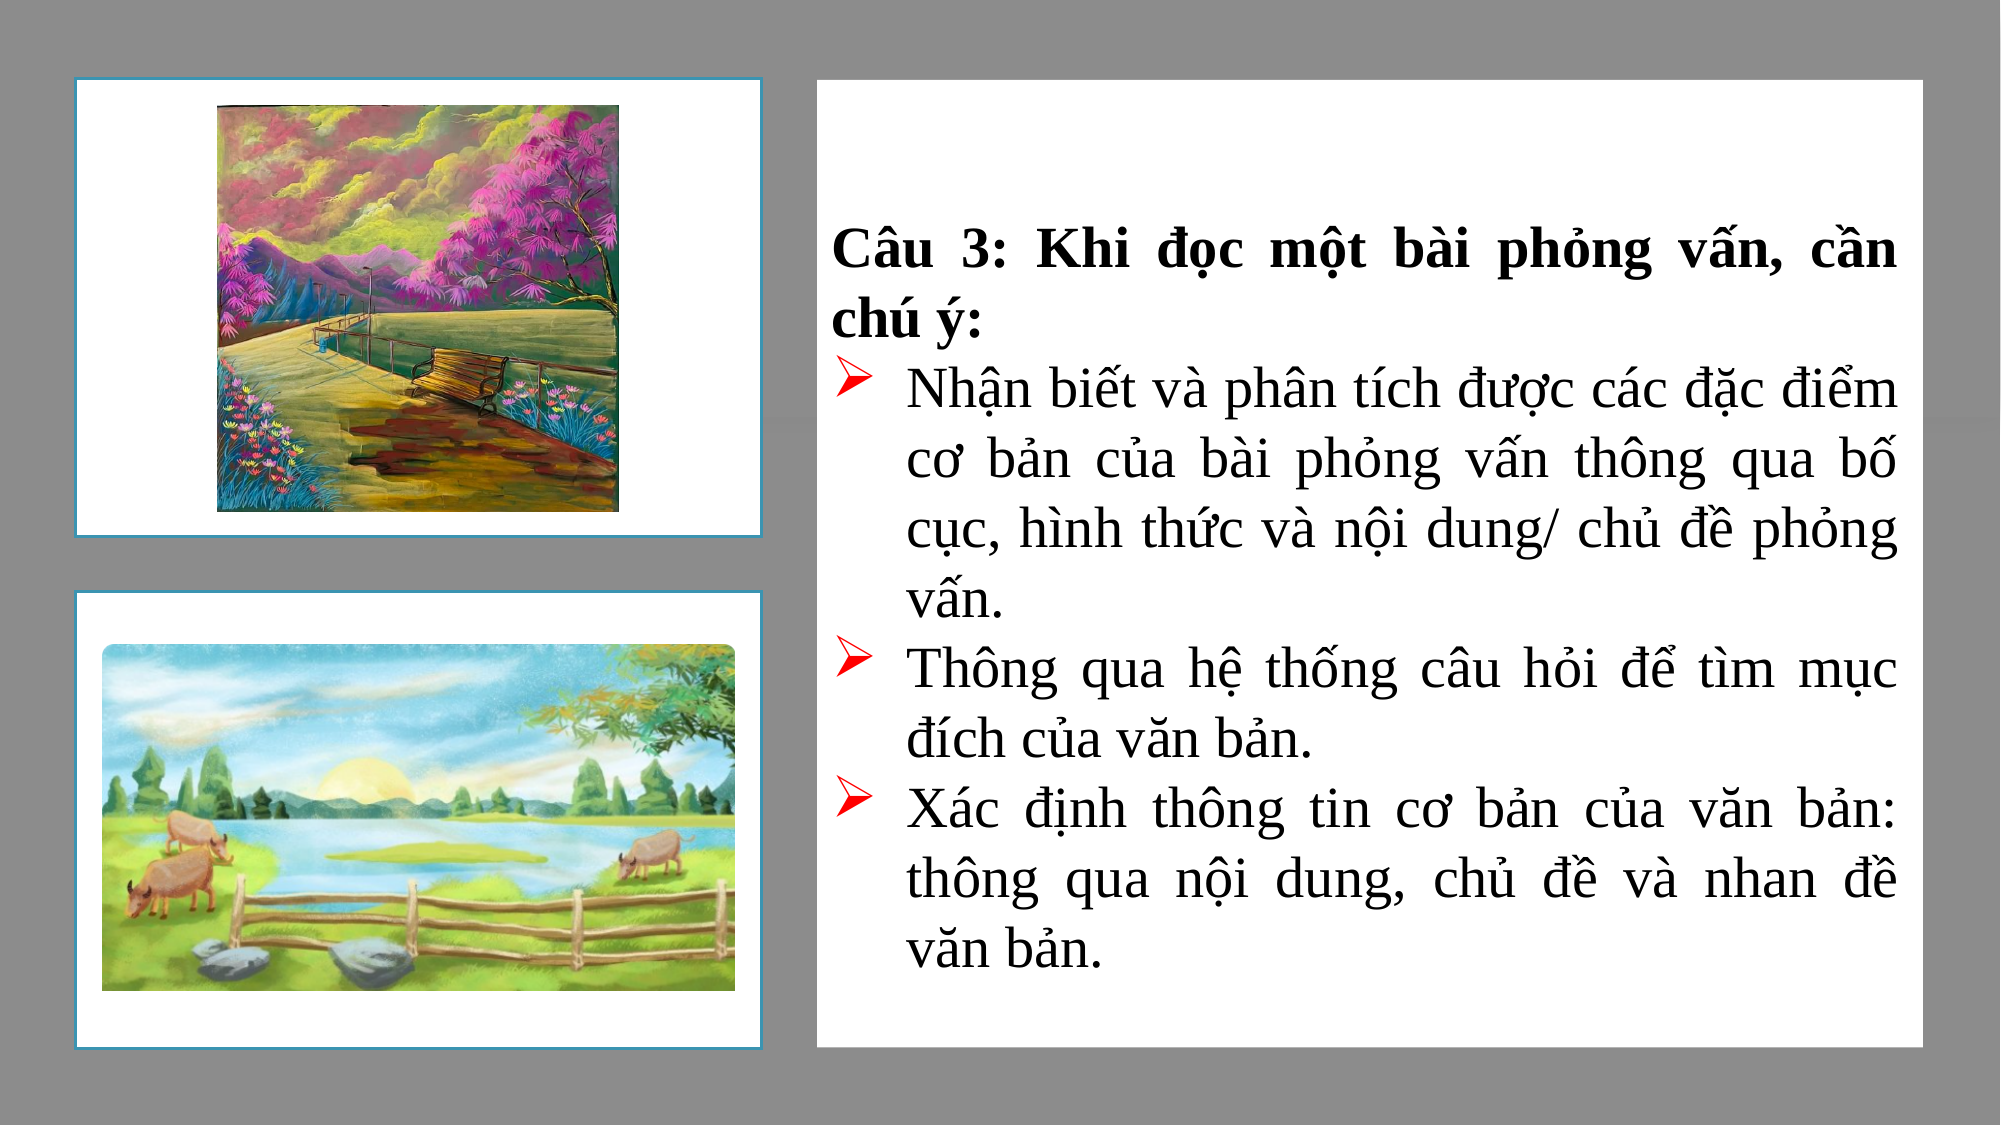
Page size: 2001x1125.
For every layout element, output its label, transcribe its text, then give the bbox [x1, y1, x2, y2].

text_box Câu 3: Khi đọc một bài phỏng vấn, cần chú ý: Nhận biết và phân tích được các đặc điểm cơ bản của bài phỏng vấn thông qua bố cục, hình thức và nội dung/ chủ đề phỏng vấn. Thông qua hệ thống câu hỏi để tìm mục đích của văn bản. Xác định thông tin cơ bản của văn bản: thông qua nội dung, chủ đề và nhan đề văn bản. [816, 201, 1914, 986]
text_box [0, 0, 2000, 1125]
picture [217, 105, 619, 512]
picture [102, 644, 735, 991]
text_box [75, 78, 762, 537]
text_box [816, 79, 1924, 1048]
text_box [75, 590, 762, 1049]
